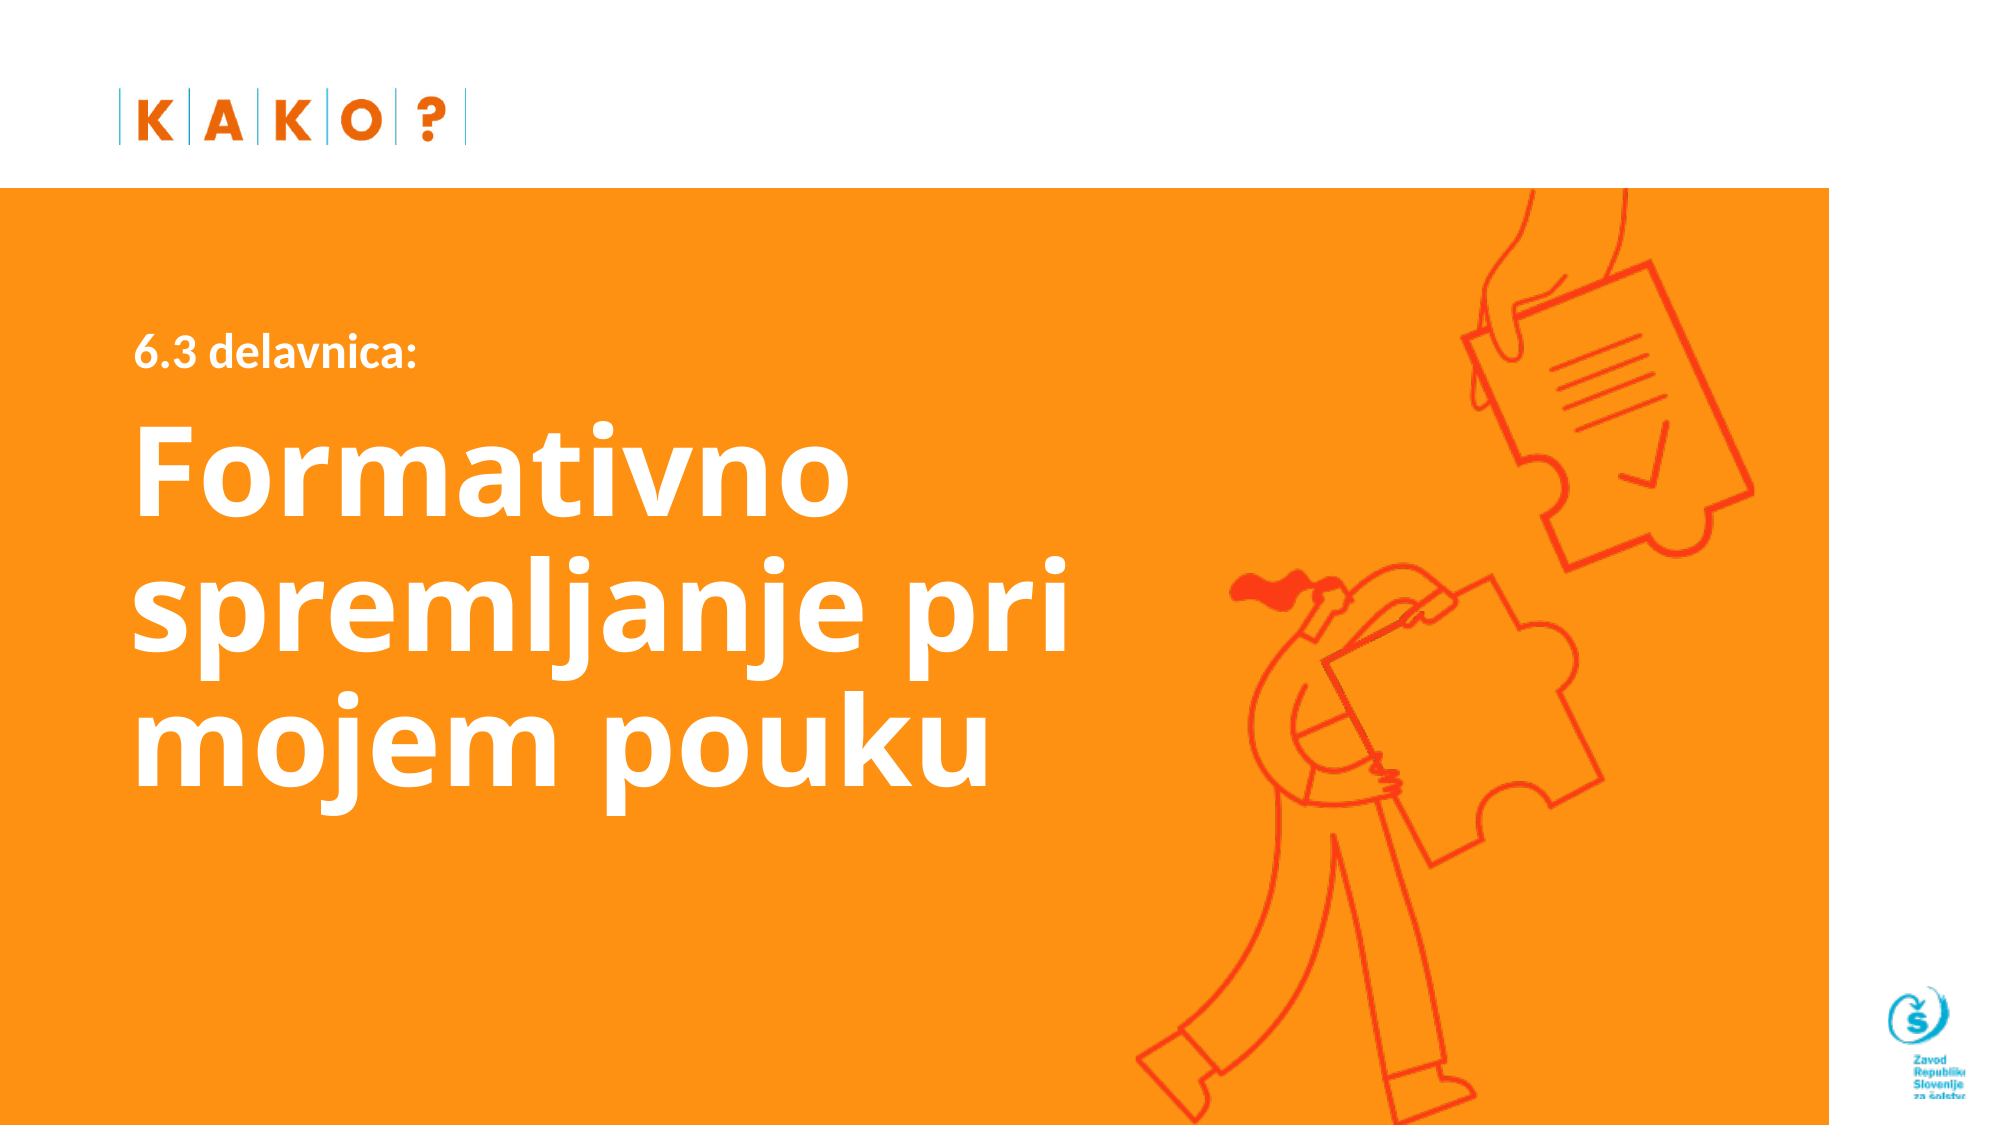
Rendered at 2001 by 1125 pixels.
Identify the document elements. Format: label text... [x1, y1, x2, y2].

subtitle 6.3 delavnica: [118, 293, 1197, 387]
picture [118, 87, 466, 145]
title Formativno spremljanje pri mojem pouku [114, 401, 1200, 966]
